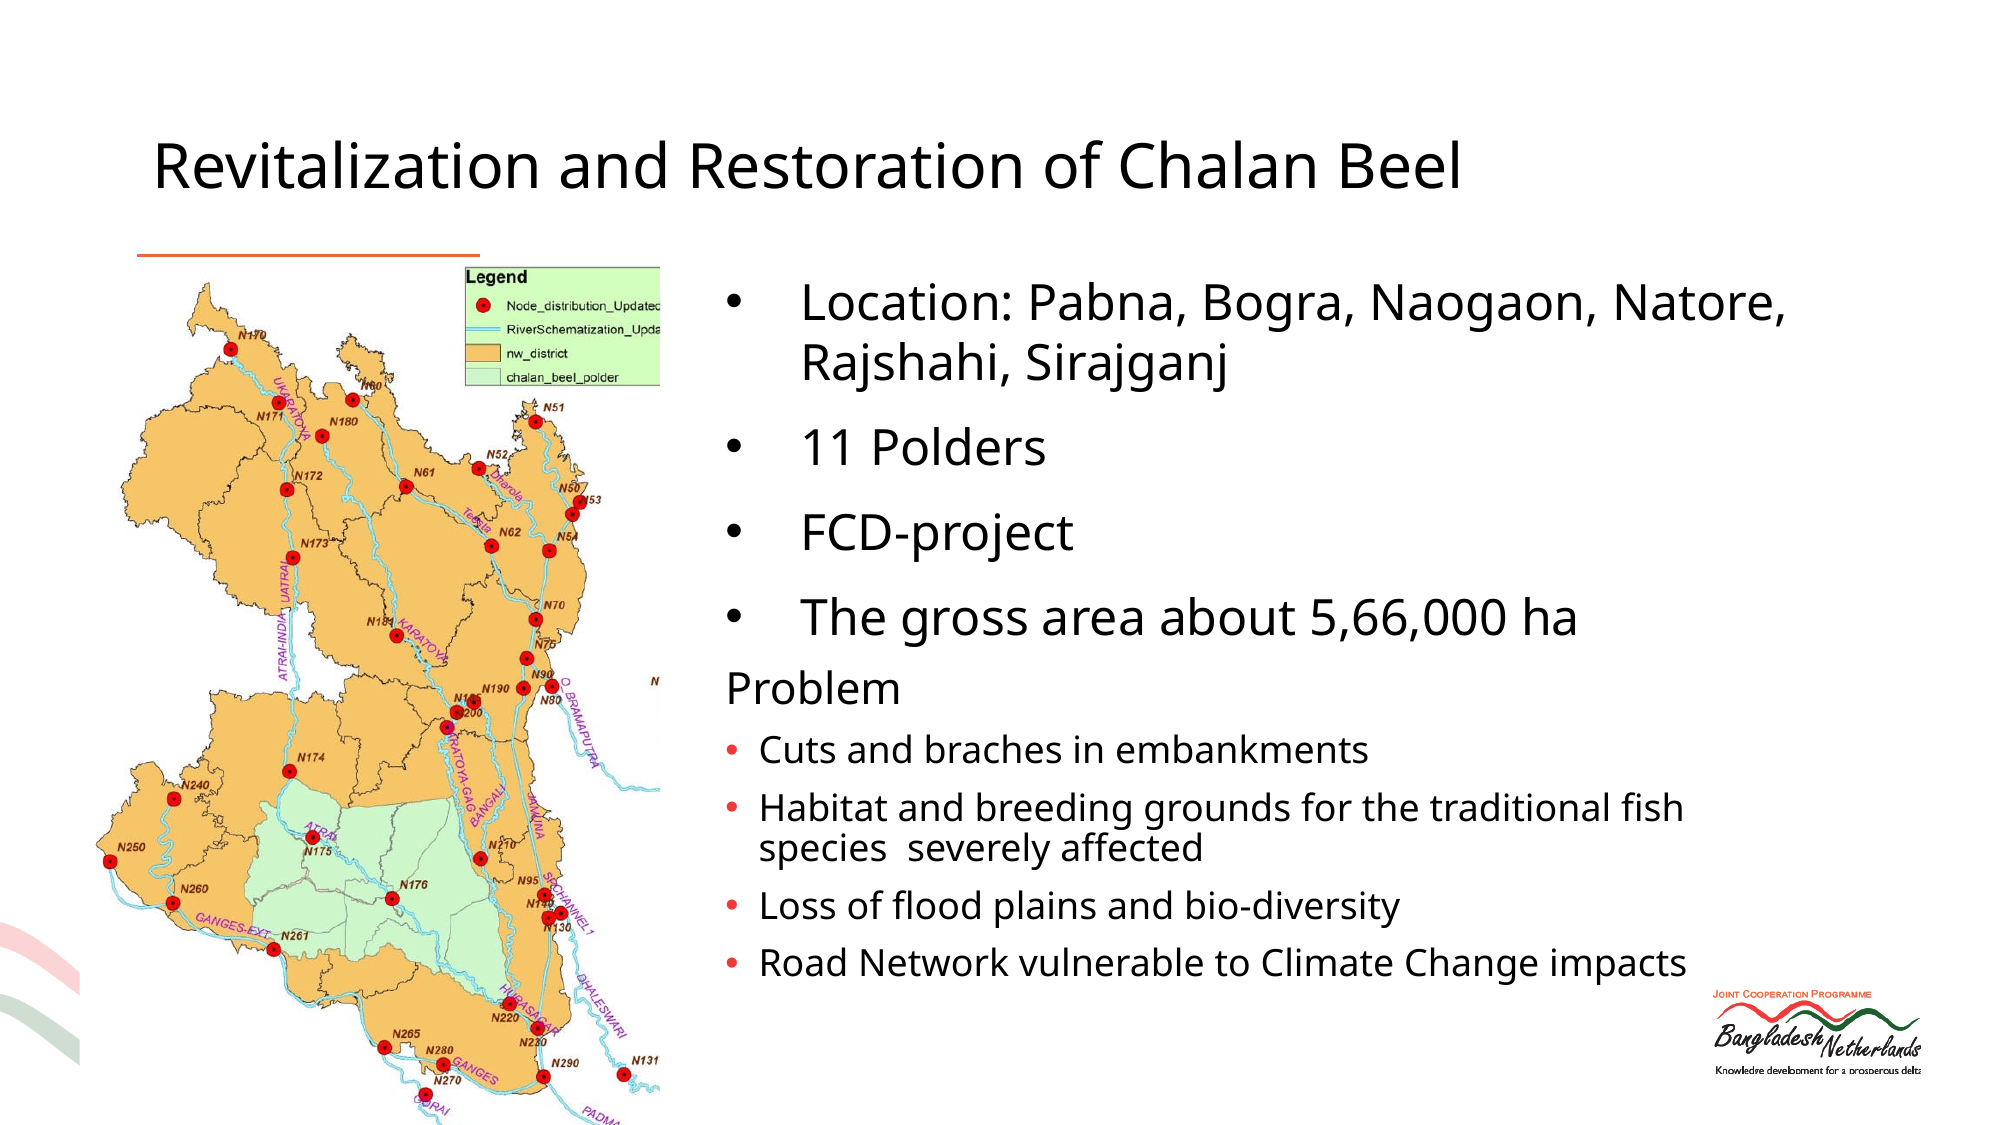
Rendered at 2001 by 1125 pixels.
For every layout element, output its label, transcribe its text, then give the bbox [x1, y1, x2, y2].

text_box Location: Pabna, Bogra, Naogaon, Natore, Rajshahi, Sirajganj 11 Polders FCD-project The gross area about 5,66,000 ha [710, 261, 2000, 740]
picture [79, 257, 661, 1125]
text_box Problem Cuts and braches in embankments Habitat and breeding grounds for the traditional fish species severely affected Loss of flood plains and bio-diversity Road Network vulnerable to Climate Change impacts [710, 740, 1704, 1037]
title Revitalization and Restoration of Chalan Beel [137, 59, 1863, 278]
